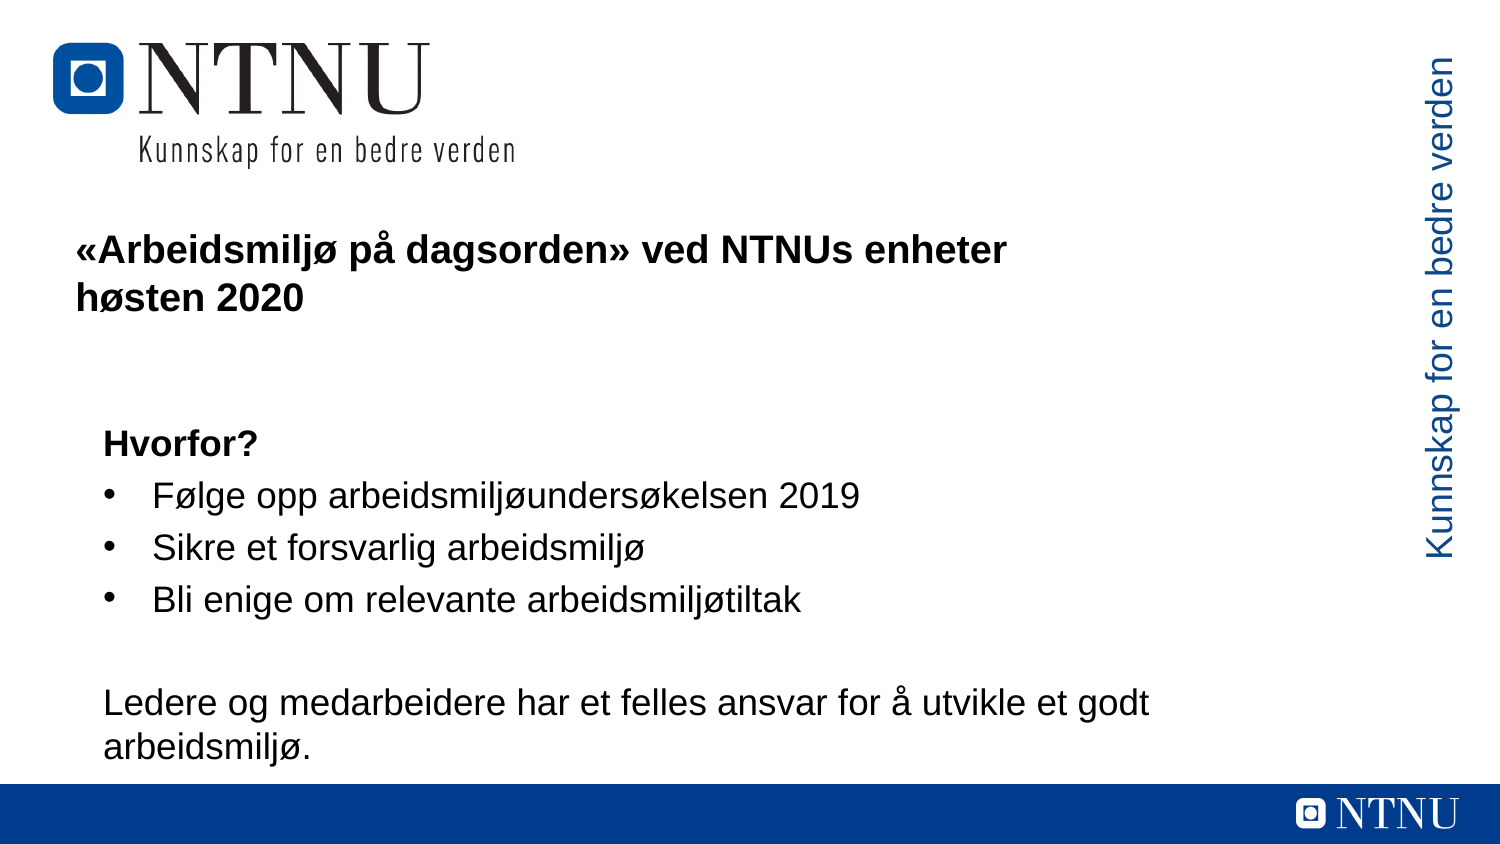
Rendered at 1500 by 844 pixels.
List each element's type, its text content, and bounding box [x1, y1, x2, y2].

picture [0, 784, 1500, 844]
picture [49, 39, 517, 174]
title «Arbeidsmiljø på dagsorden» ved NTNUs enheter høsten 2020 [60, 216, 1131, 327]
text_box Kunnskap for en bedre verden [1407, 39, 1467, 576]
subtitle Hvorfor? Følge opp arbeidsmiljøundersøkelsen 2019 Sikre et forsvarlig arbeidsmiljø Bli enige om relevante arbeidsmiljøtiltak Ledere og medarbeidere har et felles ansvar for å utvikle et godt arbeidsmiljø. [88, 412, 1337, 777]
